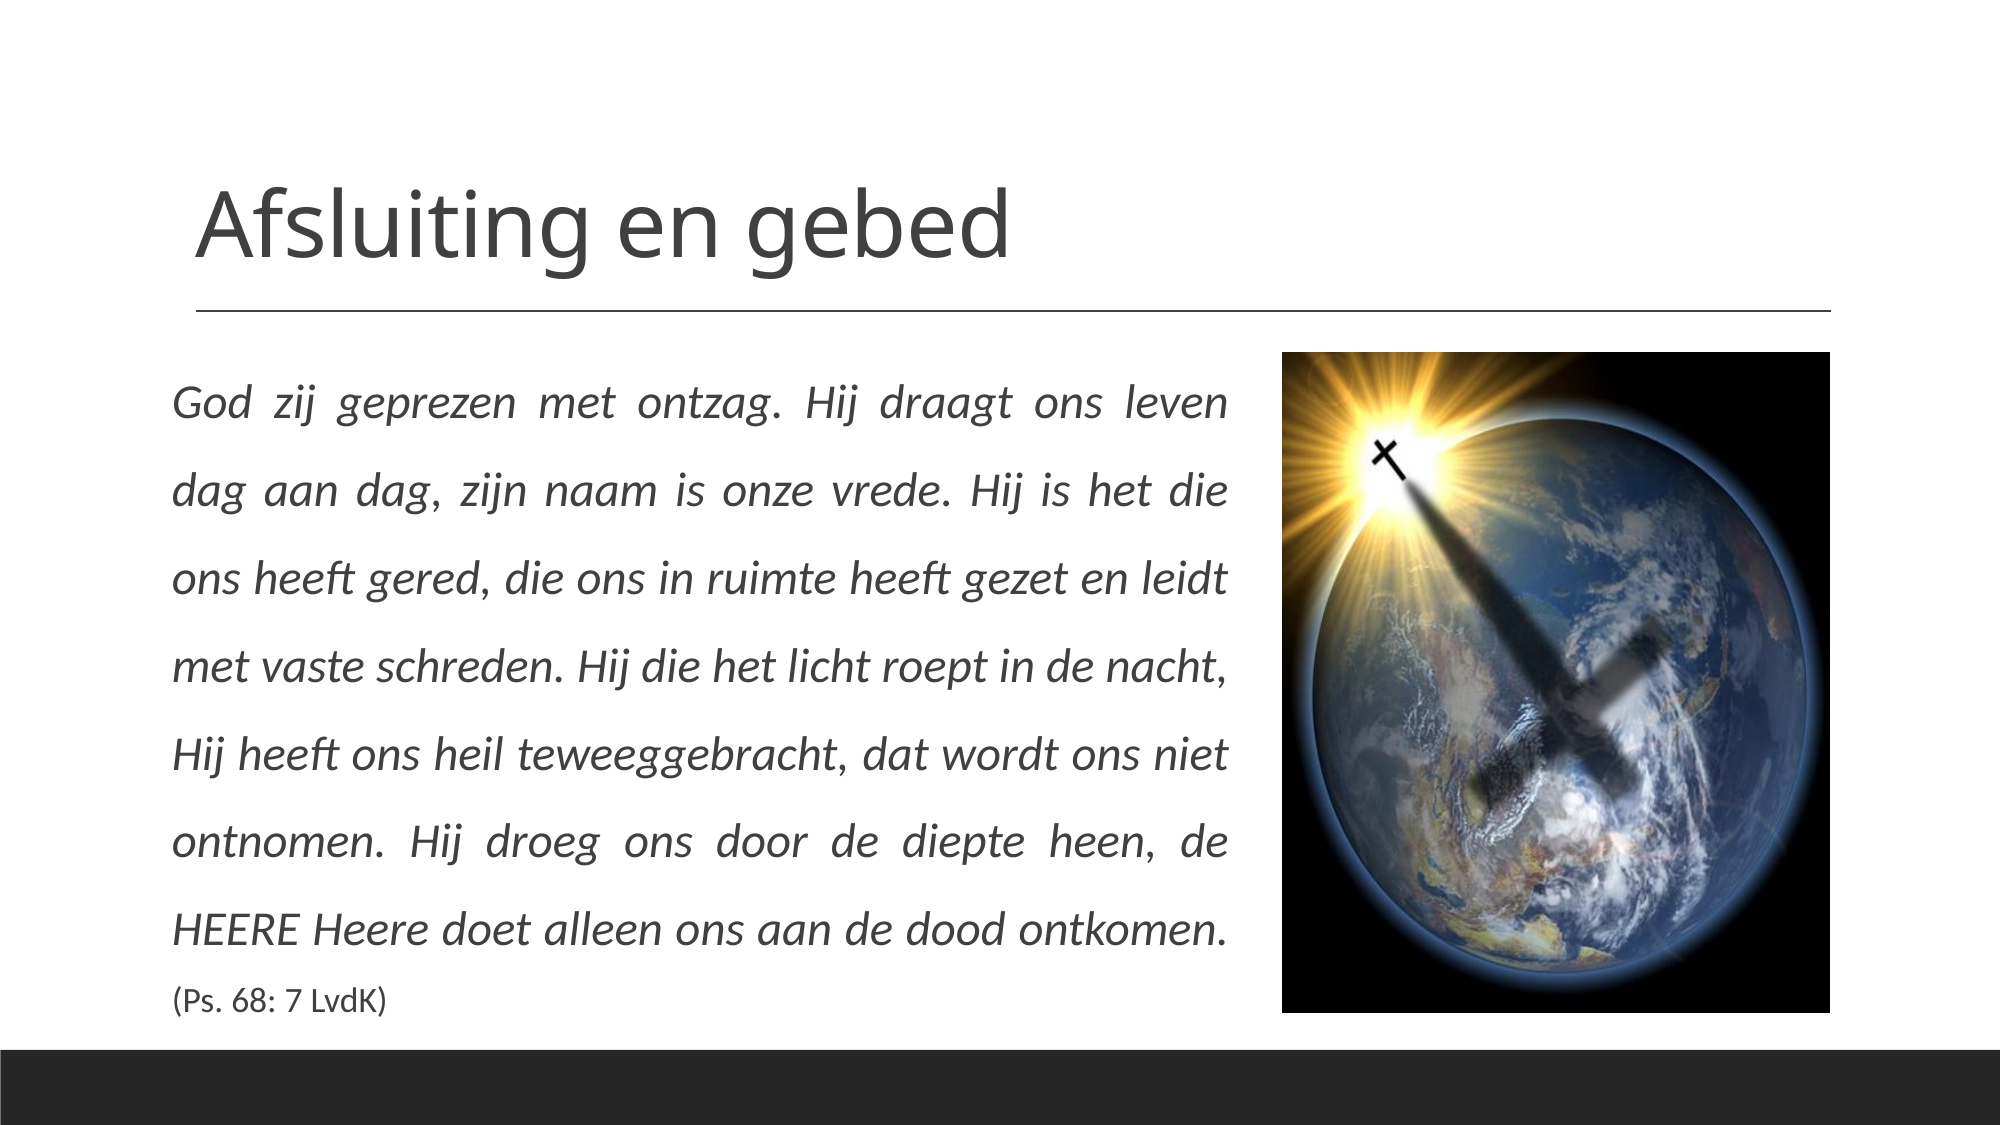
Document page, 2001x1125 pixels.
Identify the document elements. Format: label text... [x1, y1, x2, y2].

title Afsluiting en gebed [180, 47, 1830, 285]
list God zij geprezen met ontzag. Hij draagt ons leven dag aan dag, zijn naam is onze vrede. Hij is het die ons heeft gered, die ons in ruimte heeft gezet en leidt met vaste schreden. Hij die het licht roept in de nacht, Hij heeft ons heil teweeggebracht, dat wordt ons niet ontnomen. Hij droeg ons door de diepte heen, de HEERE Heere doet alleen ons aan de dood ontkomen. (Ps. 68: 7 LvdK) [157, 332, 1229, 1045]
picture [1281, 352, 1831, 1014]
